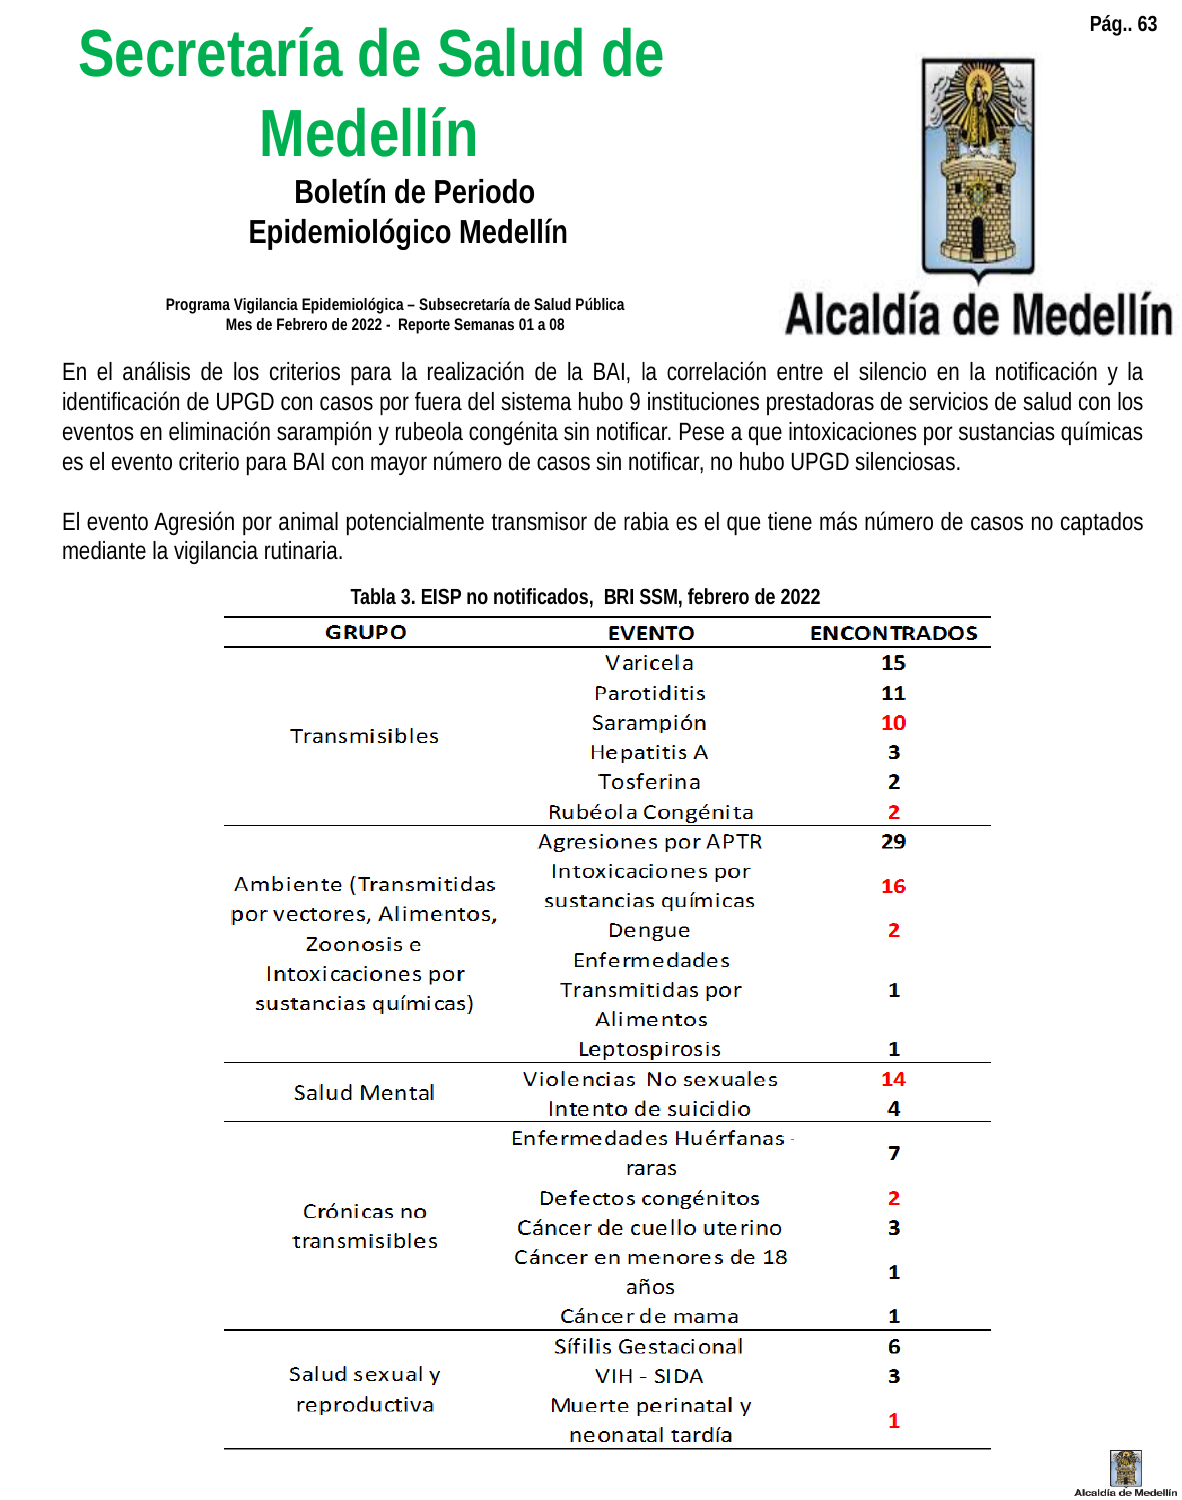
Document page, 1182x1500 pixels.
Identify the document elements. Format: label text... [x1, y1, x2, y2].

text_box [0, 2, 1182, 344]
text_box Tabla 3. EISP no notificados, BRI SSM, febrero de 2022 [307, 574, 866, 614]
picture [1074, 1448, 1177, 1496]
picture [224, 616, 993, 1450]
text_box En el análisis de los criterios para la realización de la BAI, la correlación entre el silencio en la notificación y la identificación de UPGD con casos por fuera del sistema hubo 9 instituciones prestadoras de servicios de salud con los eventos en eliminación sarampión y rubeola congénita sin notificar. Pese a que intoxicaciones por sustancias químicas es el evento criterio para BAI con mayor número de casos sin notificar, no hubo UPGD silenciosas. El evento Agresión por animal potencialmente transmisor de rabia es el que tiene más número de casos no captados mediante la vigilancia rutinaria. [47, 351, 1162, 573]
